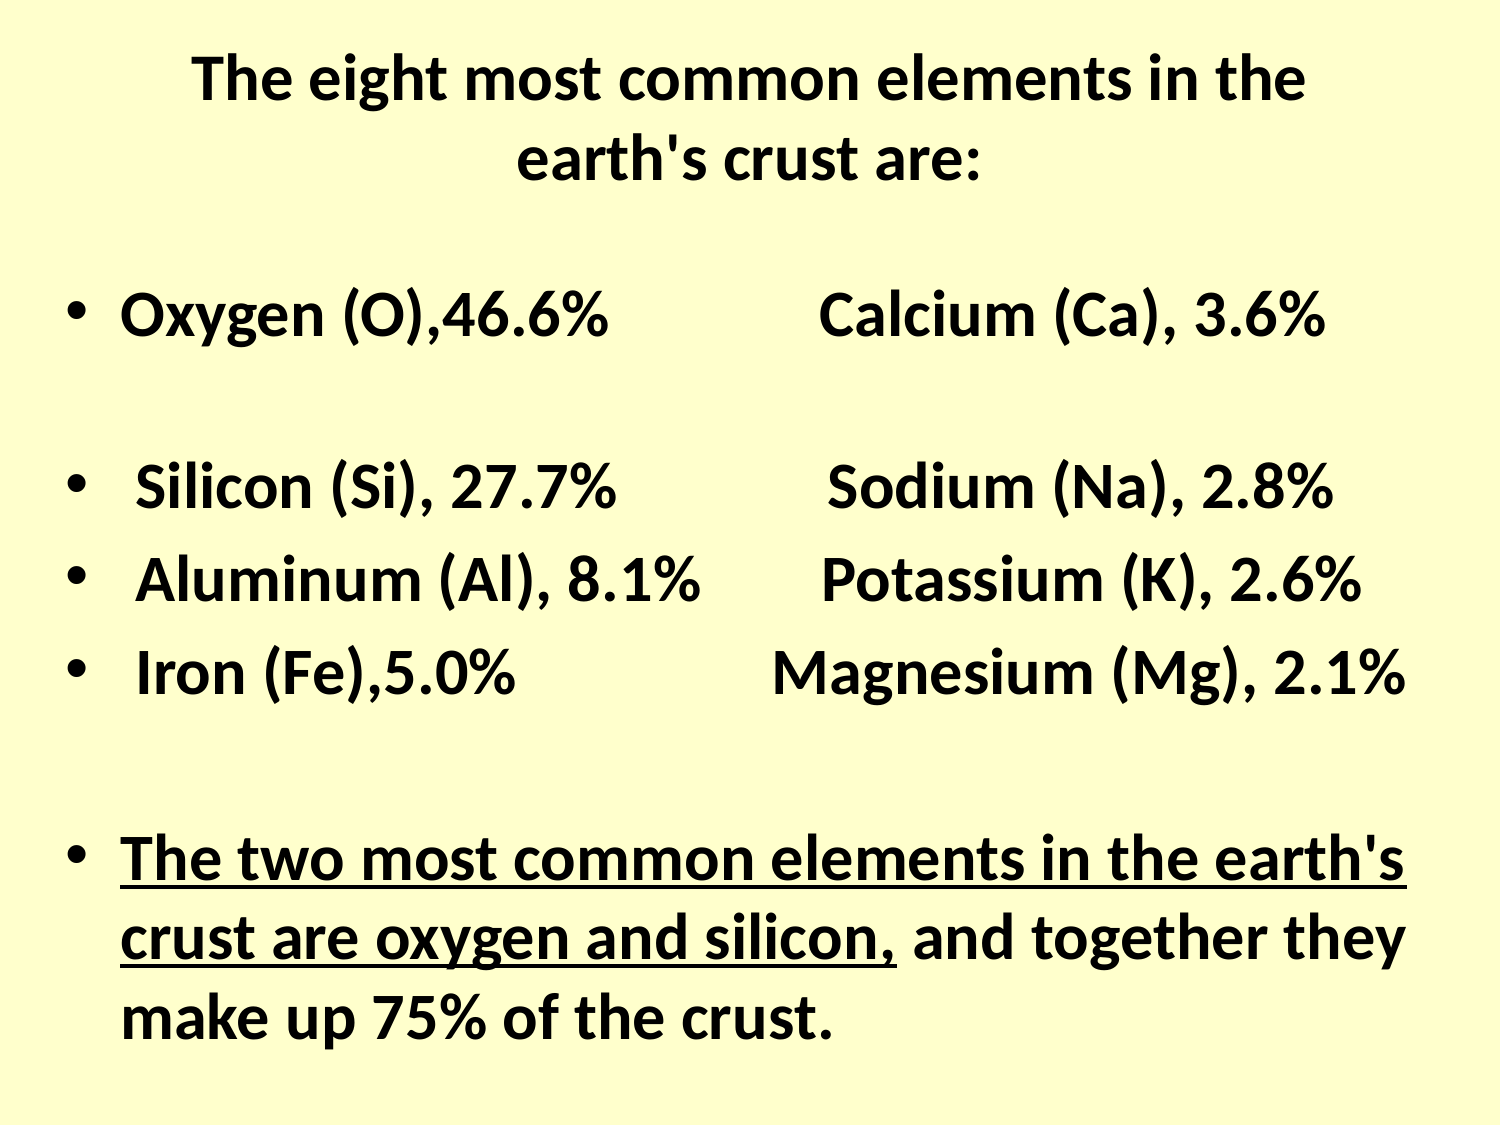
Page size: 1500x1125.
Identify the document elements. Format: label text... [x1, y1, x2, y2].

list Oxygen (O),46.6% Calcium (Ca), 3.6% Silicon (Si), 27.7% Sodium (Na), 2.8% Aluminum (Al), 8.1% Potassium (K), 2.6% Iron (Fe),5.0% Magnesium (Mg), 2.1% The two most common elements in the earth's crust are oxygen and silicon, and together they make up 75% of the crust. [49, 262, 1426, 1063]
title The eight most common elements in the earth's crust are: [74, 44, 1426, 262]
